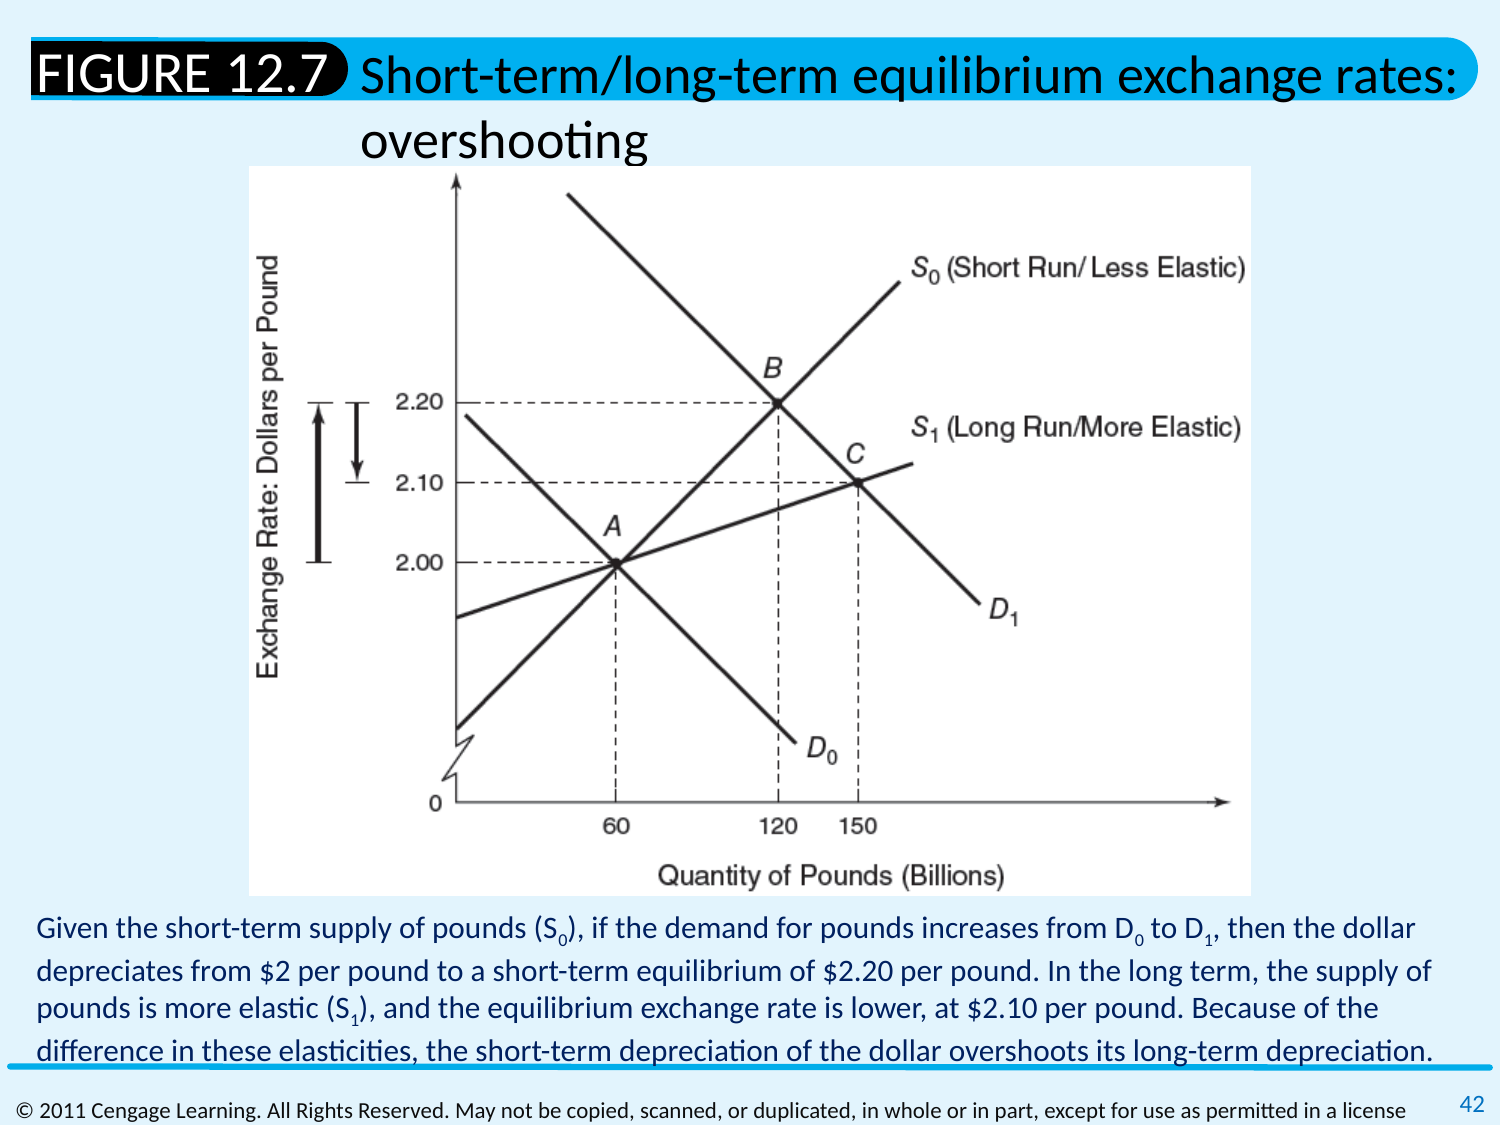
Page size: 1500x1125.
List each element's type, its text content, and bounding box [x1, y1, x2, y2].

list Given the short-term supply of pounds (S0), if the demand for pounds increases from D0 to D1, then the dollar depreciates from $2 per pound to a short-term equilibrium of $2.20 per pound. In the long term, the supply of pounds is more elastic (S1), and the equilibrium exchange rate is lower, at $2.10 per pound. Because of the difference in these elasticities, the short-term depreciation of the dollar overshoots its long-term depreciation. [21, 900, 1479, 1068]
list FIGURE 12.7 [21, 27, 376, 114]
picture [0, 0, 1500, 1070]
title Short-term/long-term equilibrium exchange rates: overshooting [345, 38, 1497, 170]
footer © 2011 Cengage Learning. All Rights Reserved. May not be copied, scanned, or duplicated, in whole or in part, except for use as permitted in a license distributed with a certain product or service or otherwise on a password‐protected website for classroom use [0, 1070, 1425, 1125]
slide_number 42 [1425, 1065, 1500, 1125]
